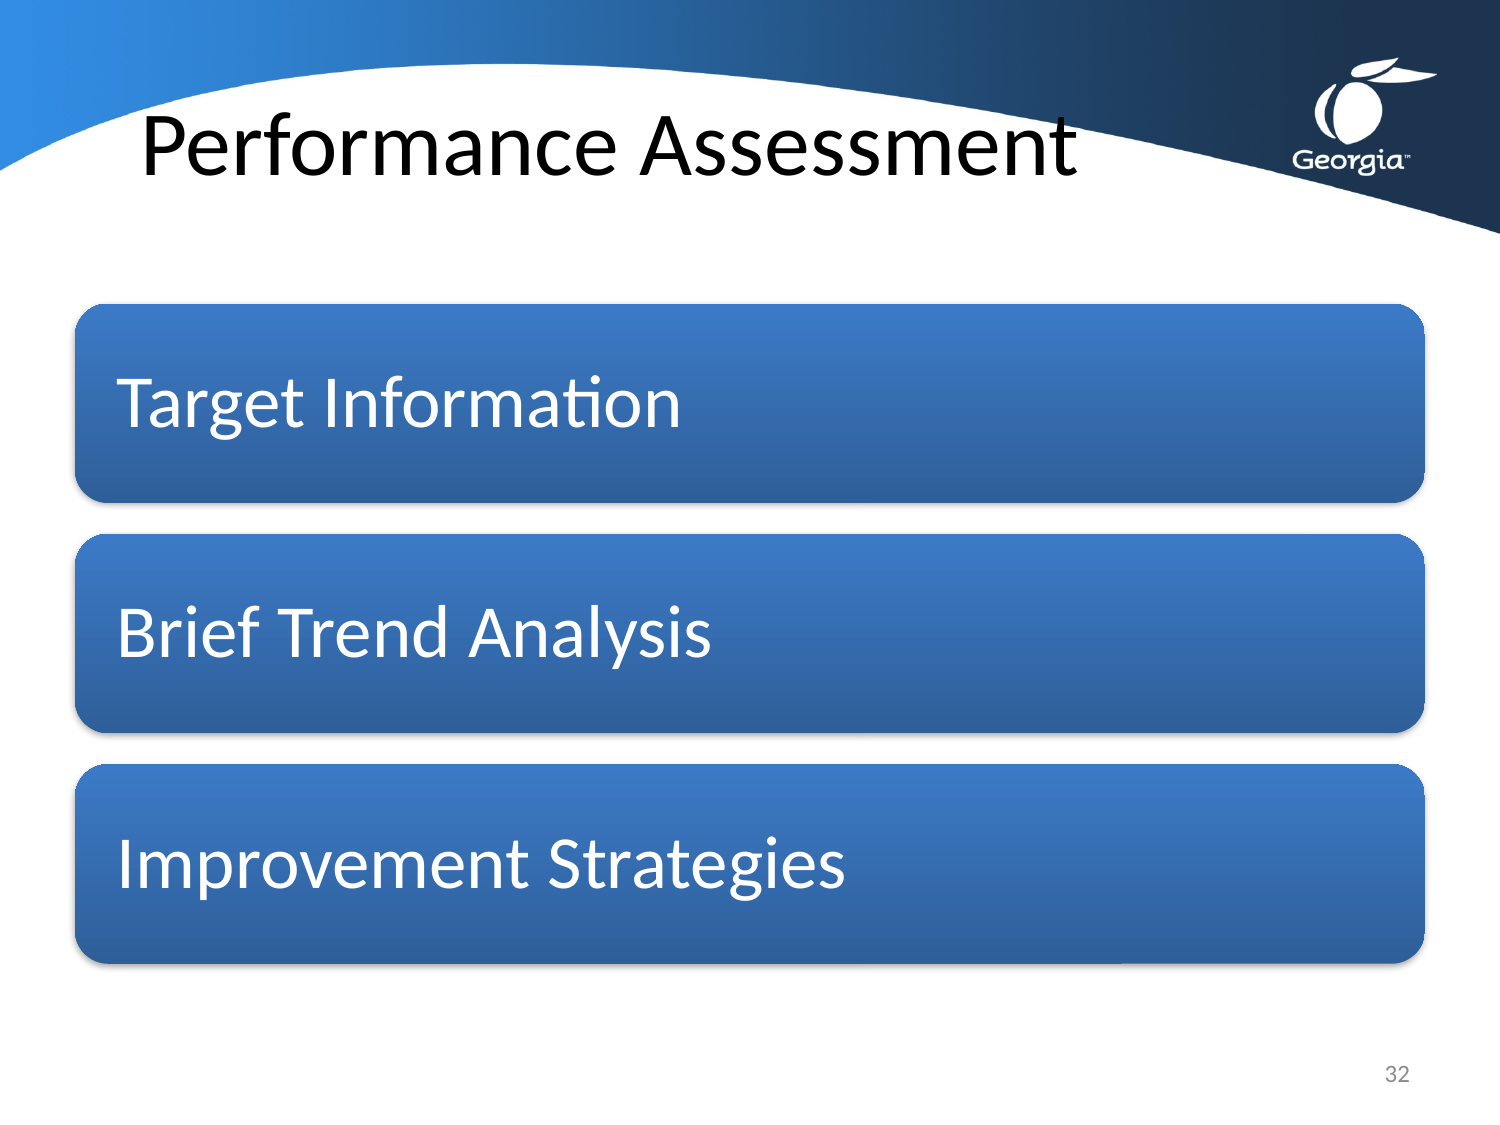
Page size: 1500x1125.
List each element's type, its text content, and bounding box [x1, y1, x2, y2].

picture [0, 0, 1500, 1125]
slide_number 32 [1074, 1042, 1425, 1103]
title Performance Assessment [125, 45, 1425, 233]
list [74, 262, 1426, 1006]
